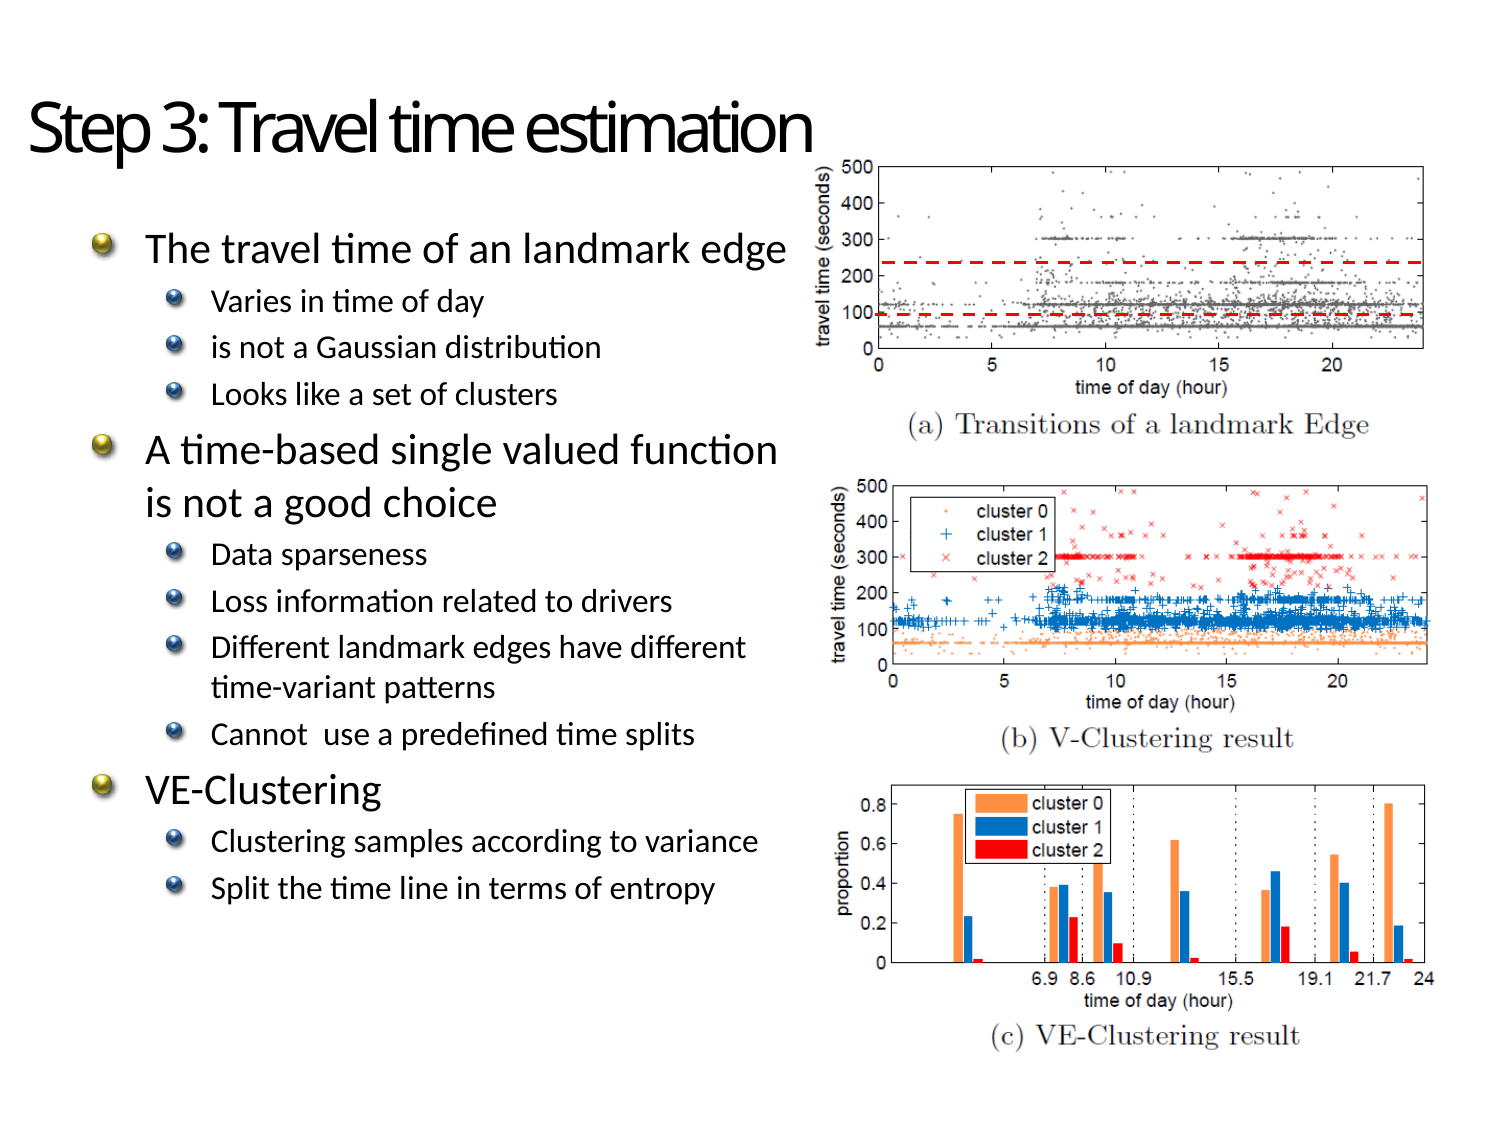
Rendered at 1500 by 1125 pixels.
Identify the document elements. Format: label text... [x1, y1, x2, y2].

picture [820, 770, 1446, 1055]
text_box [874, 262, 1424, 315]
picture [163, 380, 188, 404]
picture [163, 720, 188, 744]
picture [163, 333, 188, 358]
picture [163, 827, 188, 852]
picture [163, 540, 188, 565]
picture [88, 431, 120, 463]
picture [88, 771, 120, 803]
picture [163, 287, 188, 311]
picture [163, 633, 188, 658]
picture [88, 230, 120, 262]
picture [812, 149, 1429, 441]
picture [163, 587, 188, 611]
title Step 3: Travel time estimation [12, 84, 1388, 175]
list The travel time of an landmark edge Varies in time of day is not a Gaussian distribution Looks like a set of clusters A time-based single valued function is not a good choice Data sparseness Loss information related to drivers Different landmark edges have different time-variant patterns Cannot use a predefined time splits VE-Clustering Clustering samples according to variance Split the time line in terms of entropy [73, 212, 813, 1100]
picture [163, 874, 188, 898]
picture [812, 458, 1438, 763]
